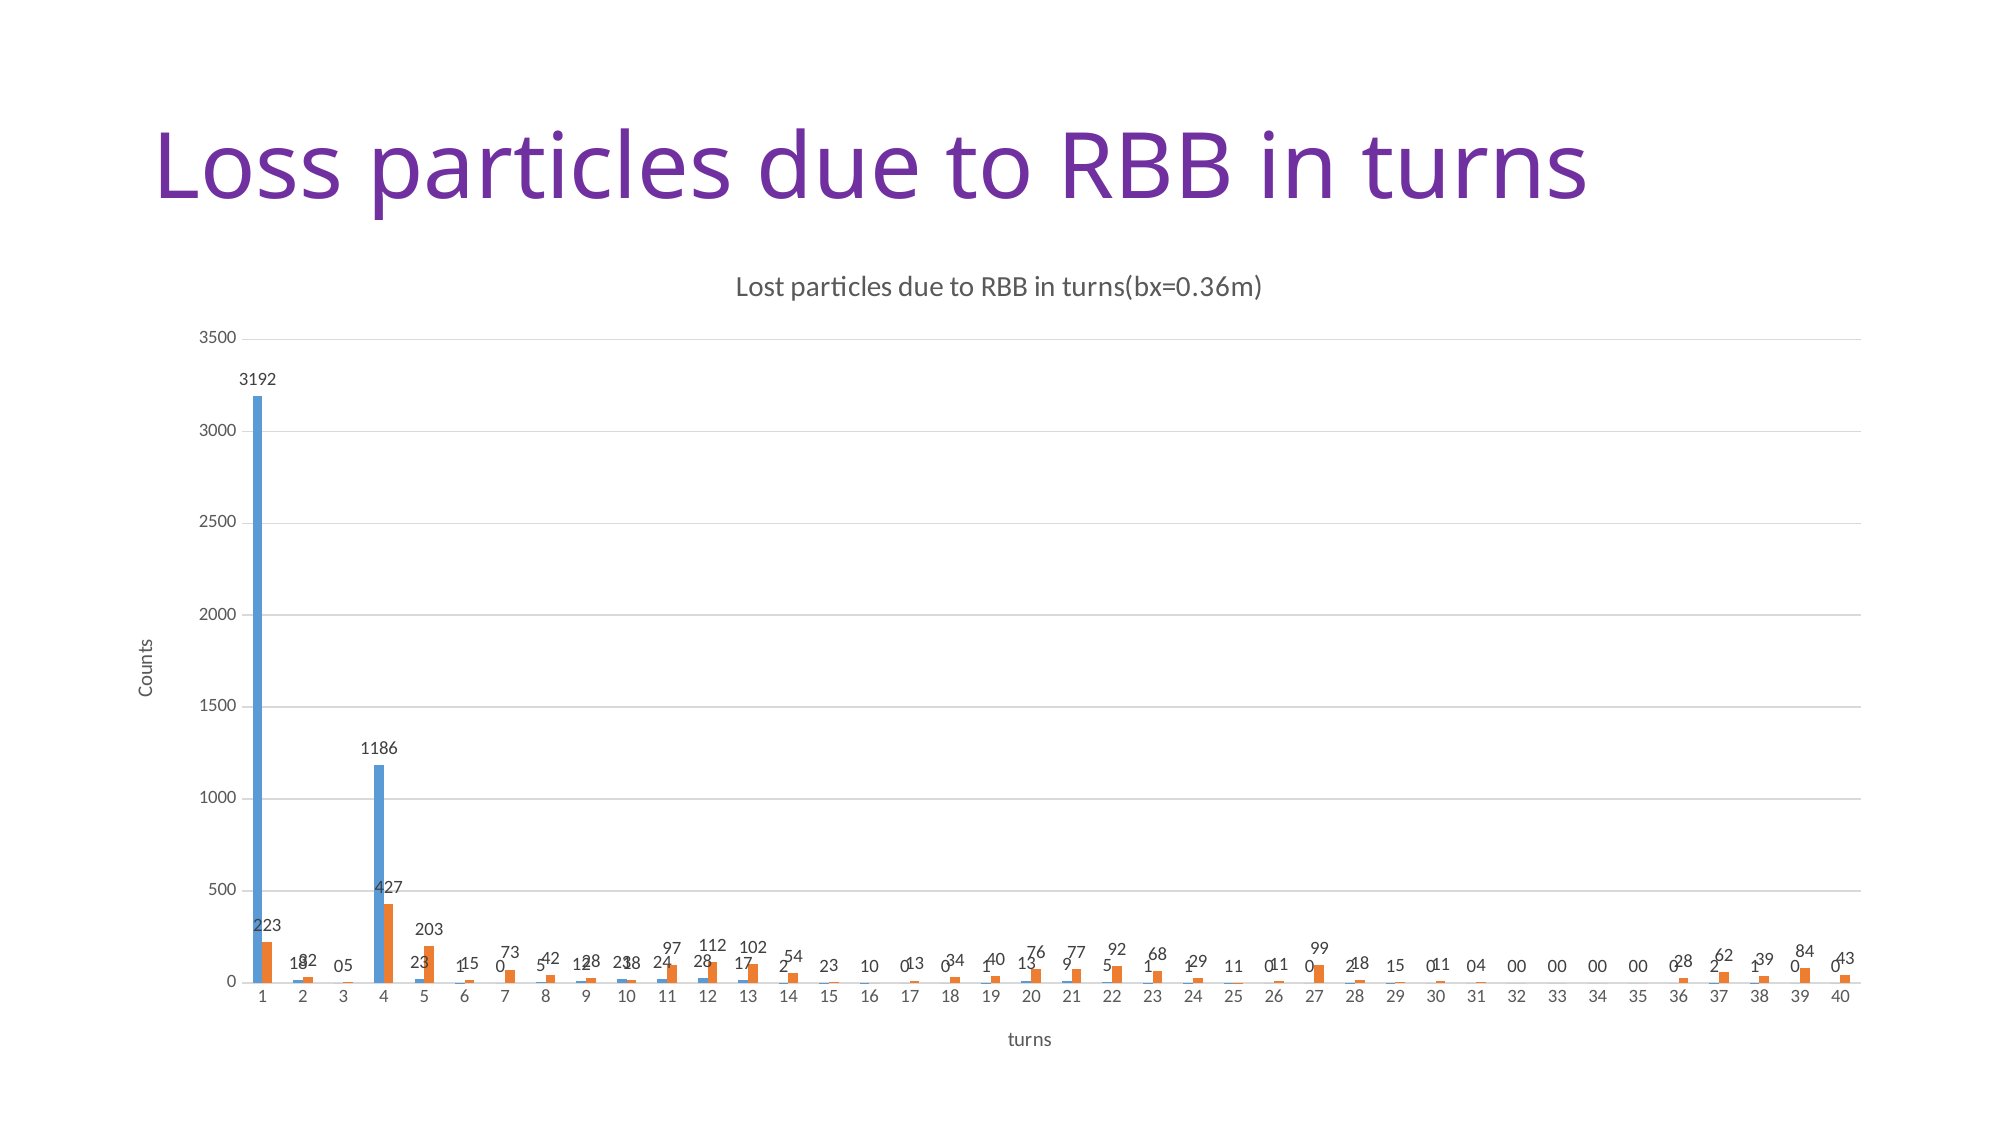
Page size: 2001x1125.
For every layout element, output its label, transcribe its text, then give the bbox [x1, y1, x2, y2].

title Loss particles due to RBB in turns [137, 59, 1863, 241]
chart [103, 241, 1897, 1083]
